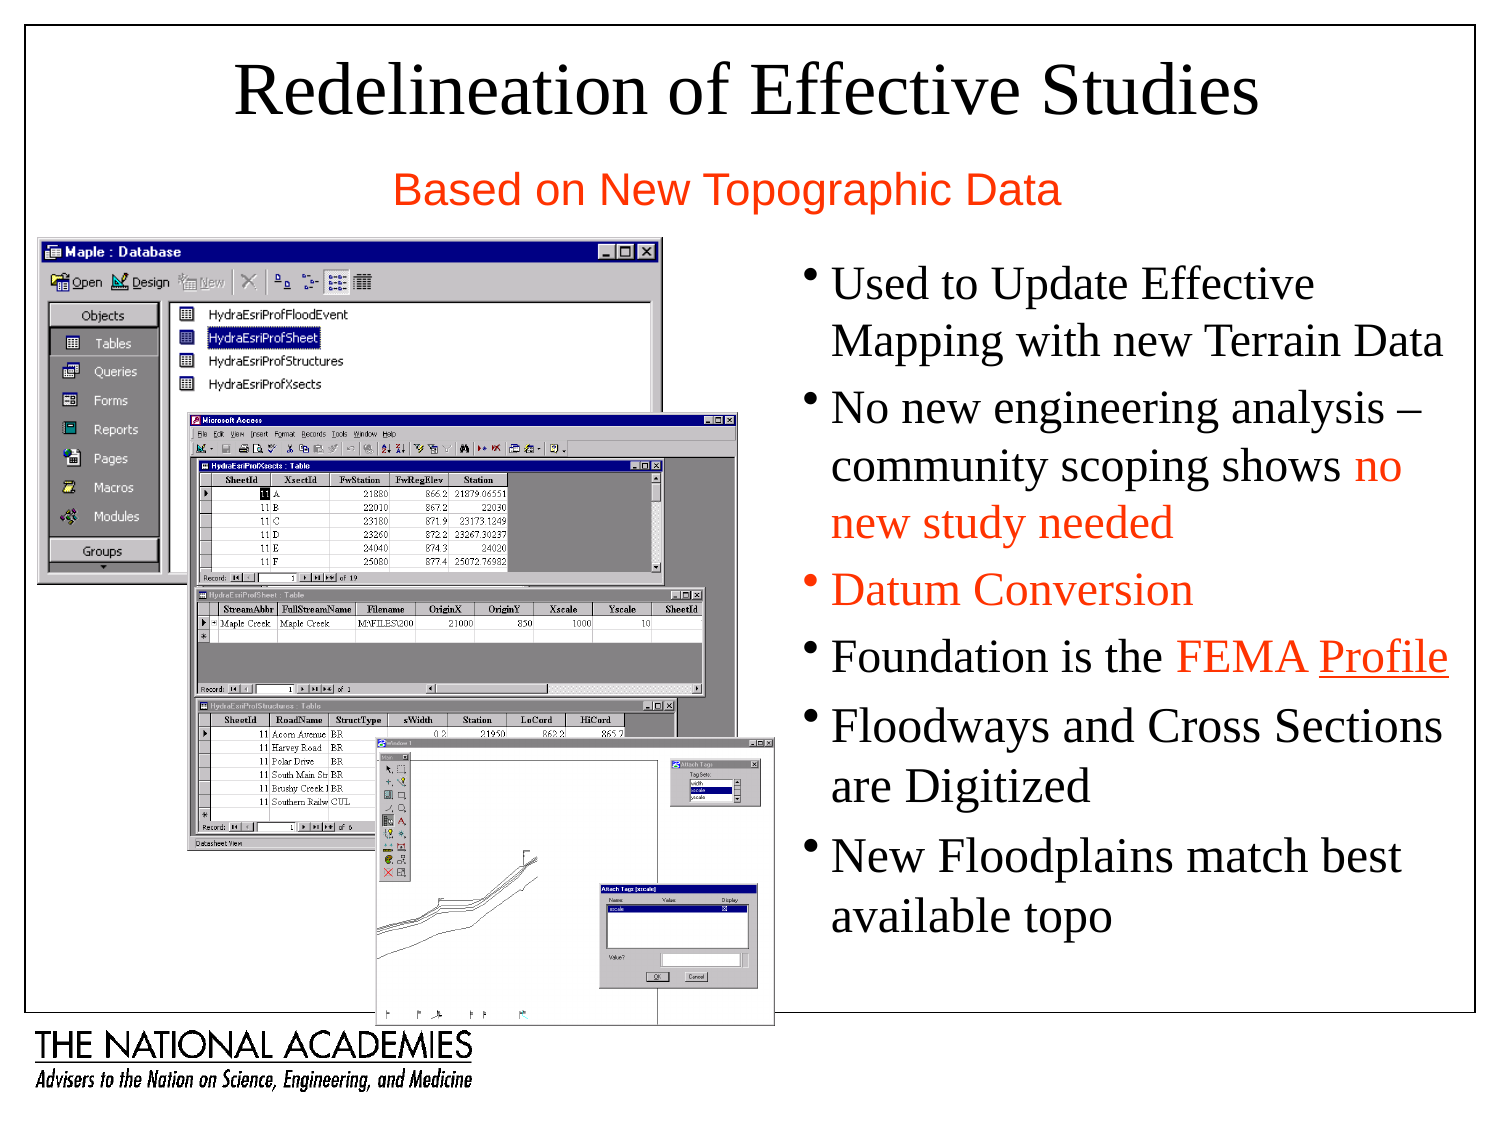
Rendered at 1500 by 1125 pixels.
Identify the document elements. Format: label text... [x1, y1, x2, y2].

picture [29, 237, 776, 1094]
list Used to Update Effective Mapping with new Terrain Data No new engineering analysis – community scoping shows no new study needed Datum Conversion Foundation is the FEMA Profile Floodways and Cross Sections are Digitized New Floodplains match best available topo [787, 243, 1475, 1025]
title Redelineation of Effective Studies [51, 45, 1444, 171]
text_box Based on New Topographic Data [52, 152, 1403, 235]
